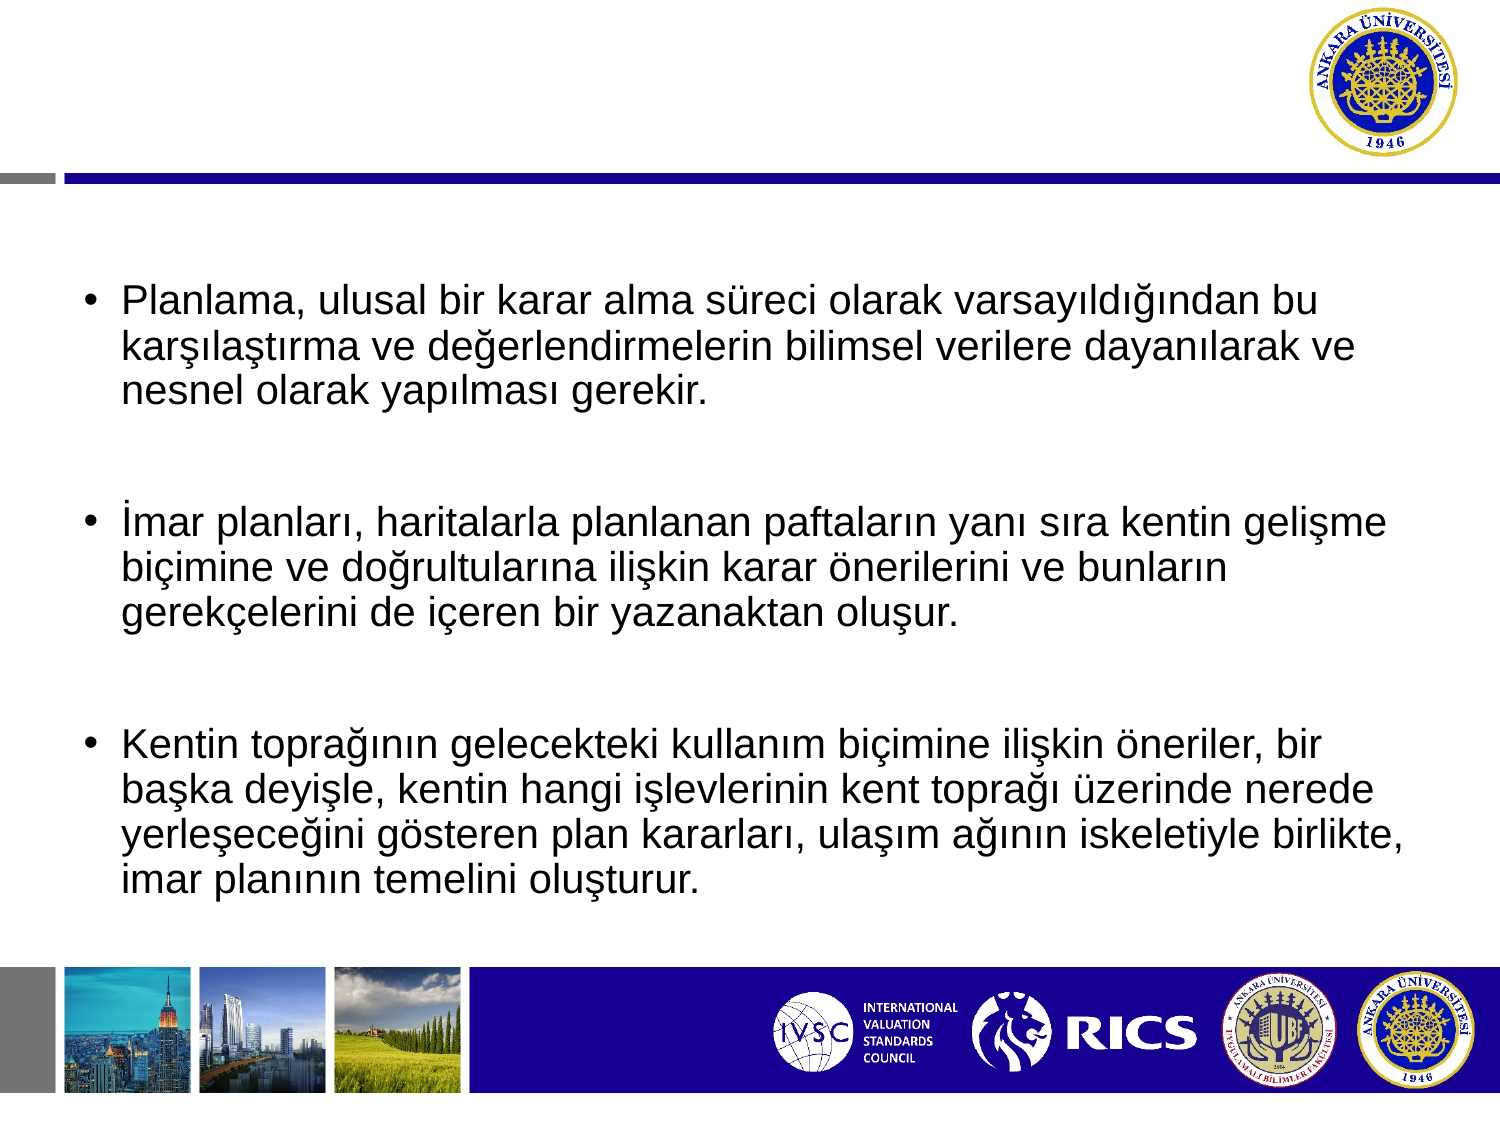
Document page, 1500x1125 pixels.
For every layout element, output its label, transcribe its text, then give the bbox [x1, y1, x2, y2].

picture [0, 0, 1500, 1125]
footer [510, 1046, 990, 1103]
list Planlama, ulusal bir karar alma süreci olarak varsayıldığından bu karşılaştırma ve değerlendirmelerin bilimsel verilere dayanılarak ve nesnel olarak yapılması gerekir. İmar planları, haritalarla planlanan paftaların yanı sıra kentin gelişme biçimine ve doğrultularına ilişkin karar önerilerini ve bunların gerekçelerini de içeren bir yazanaktan oluşur. Kentin toprağının gelecekteki kullanım biçimine ilişkin öneriler, bir başka deyişle, kentin hangi işlevlerinin kent toprağı üzerinde nerede yerleşeceğini gösteren plan kararları, ulaşım ağının iskeletiyle birlikte, imar planının temelini oluşturur. [83, 279, 1409, 902]
